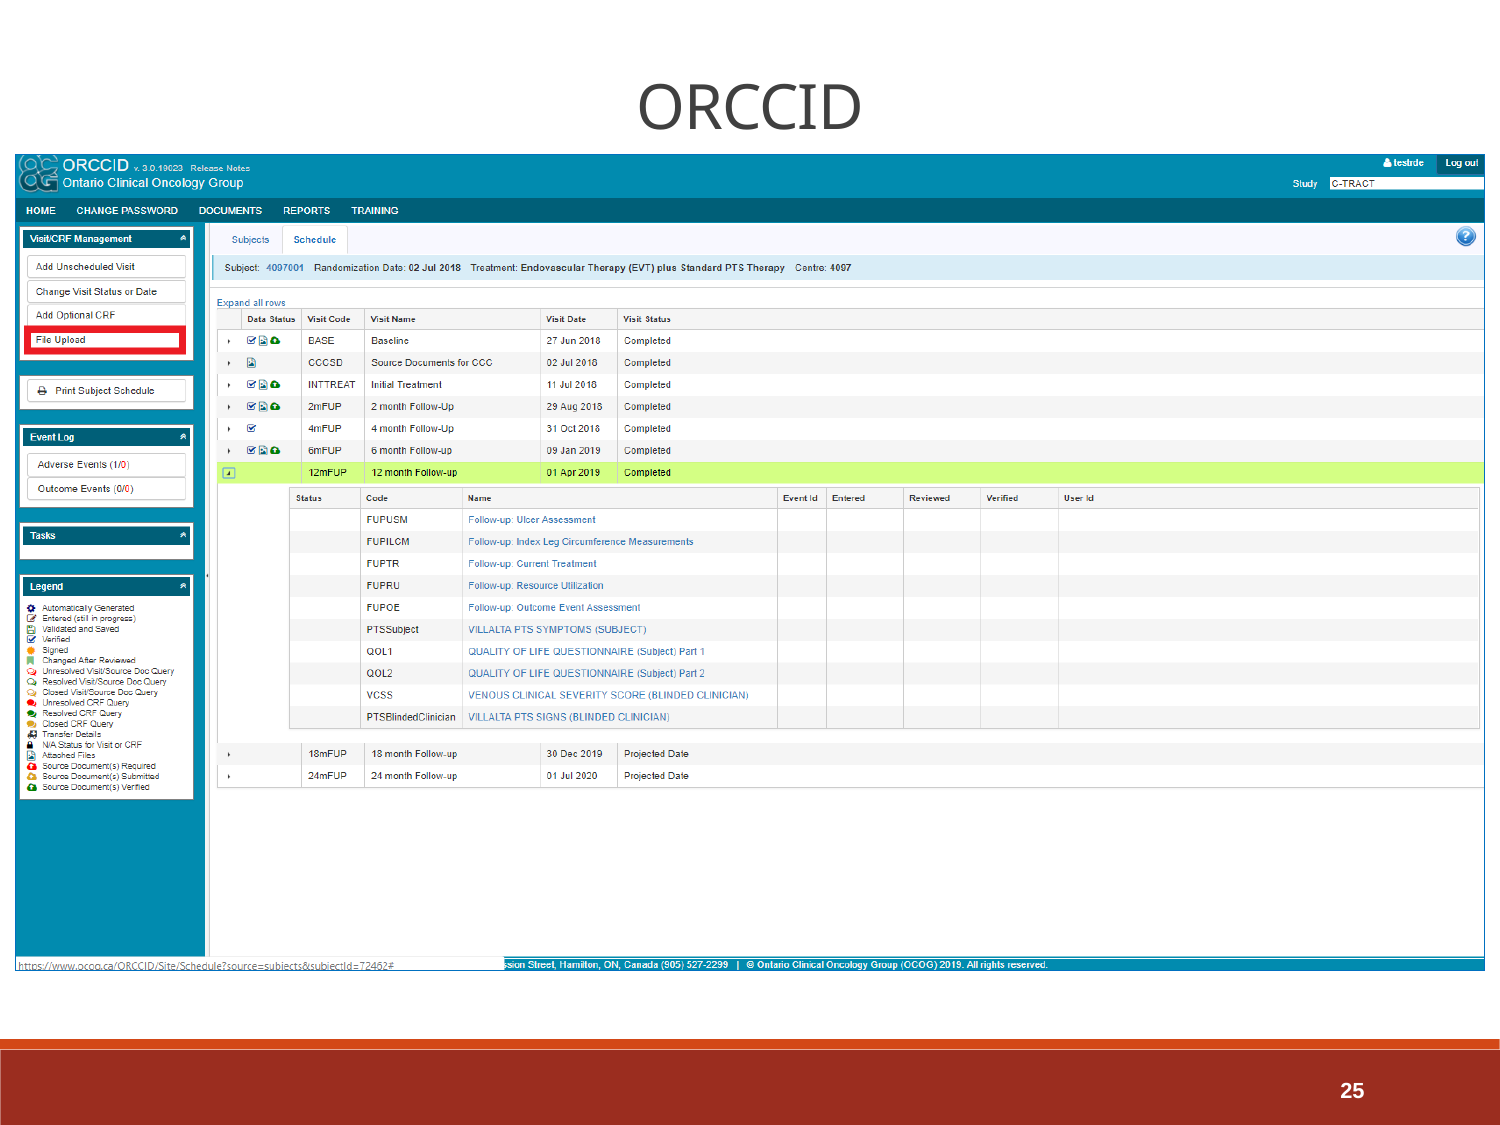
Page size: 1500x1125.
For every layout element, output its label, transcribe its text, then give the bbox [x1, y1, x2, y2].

picture [20, 575, 193, 799]
picture [96, 208, 106, 213]
picture [579, 962, 589, 967]
picture [533, 962, 541, 967]
picture [766, 962, 782, 967]
picture [1384, 159, 1391, 166]
picture [371, 208, 380, 213]
picture [15, 224, 1485, 971]
slide_number 25 [1218, 1059, 1380, 1120]
picture [48, 175, 57, 180]
picture [20, 523, 193, 559]
picture [20, 425, 193, 507]
picture [1331, 178, 1485, 189]
picture [20, 227, 193, 360]
text_box ORCCID [131, 50, 1369, 150]
picture [42, 208, 50, 213]
picture [20, 376, 193, 409]
